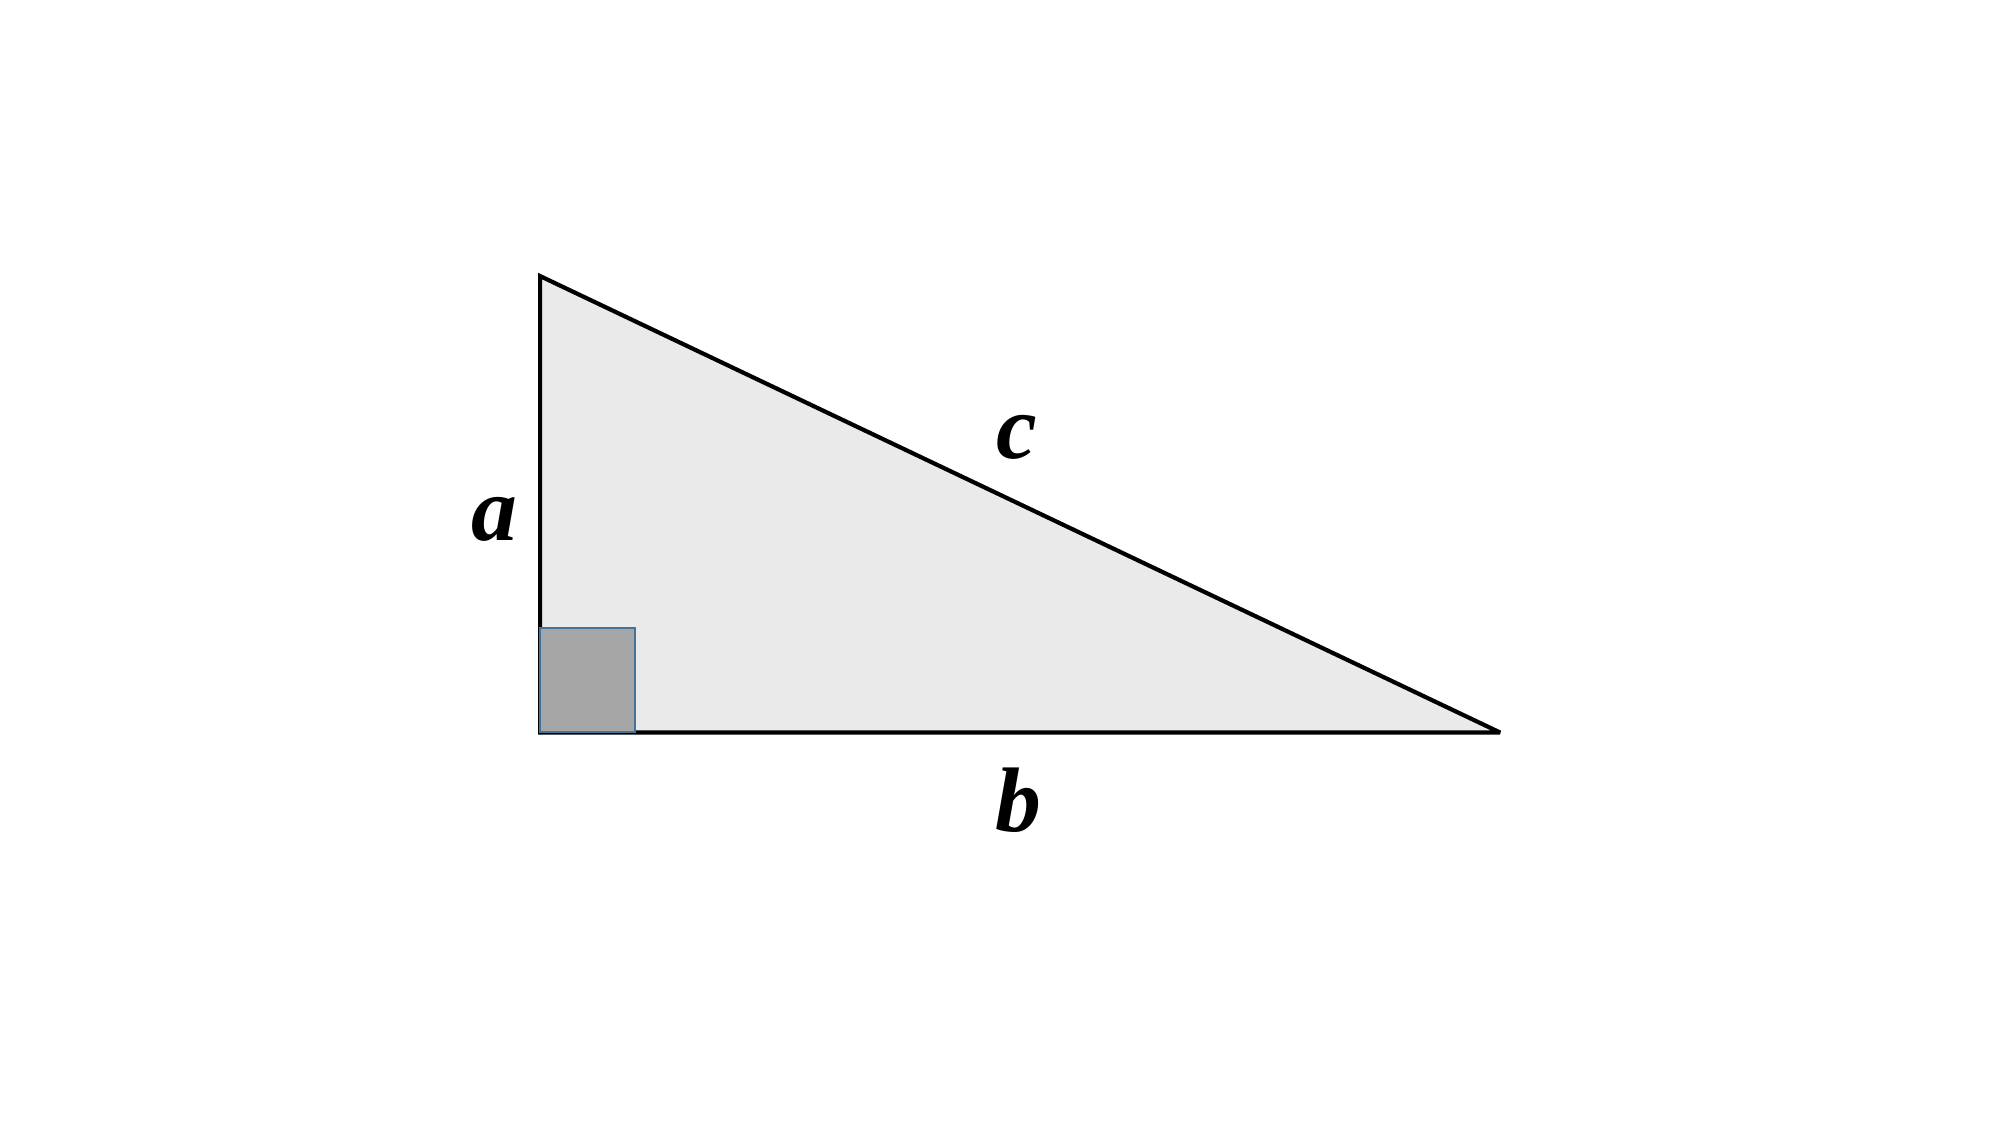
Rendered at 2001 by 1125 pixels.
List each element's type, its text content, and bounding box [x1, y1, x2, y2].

text_box b [980, 732, 1052, 858]
text_box c [981, 359, 1052, 485]
text_box a [456, 441, 533, 566]
text_box [539, 274, 1501, 734]
text_box [539, 627, 636, 733]
